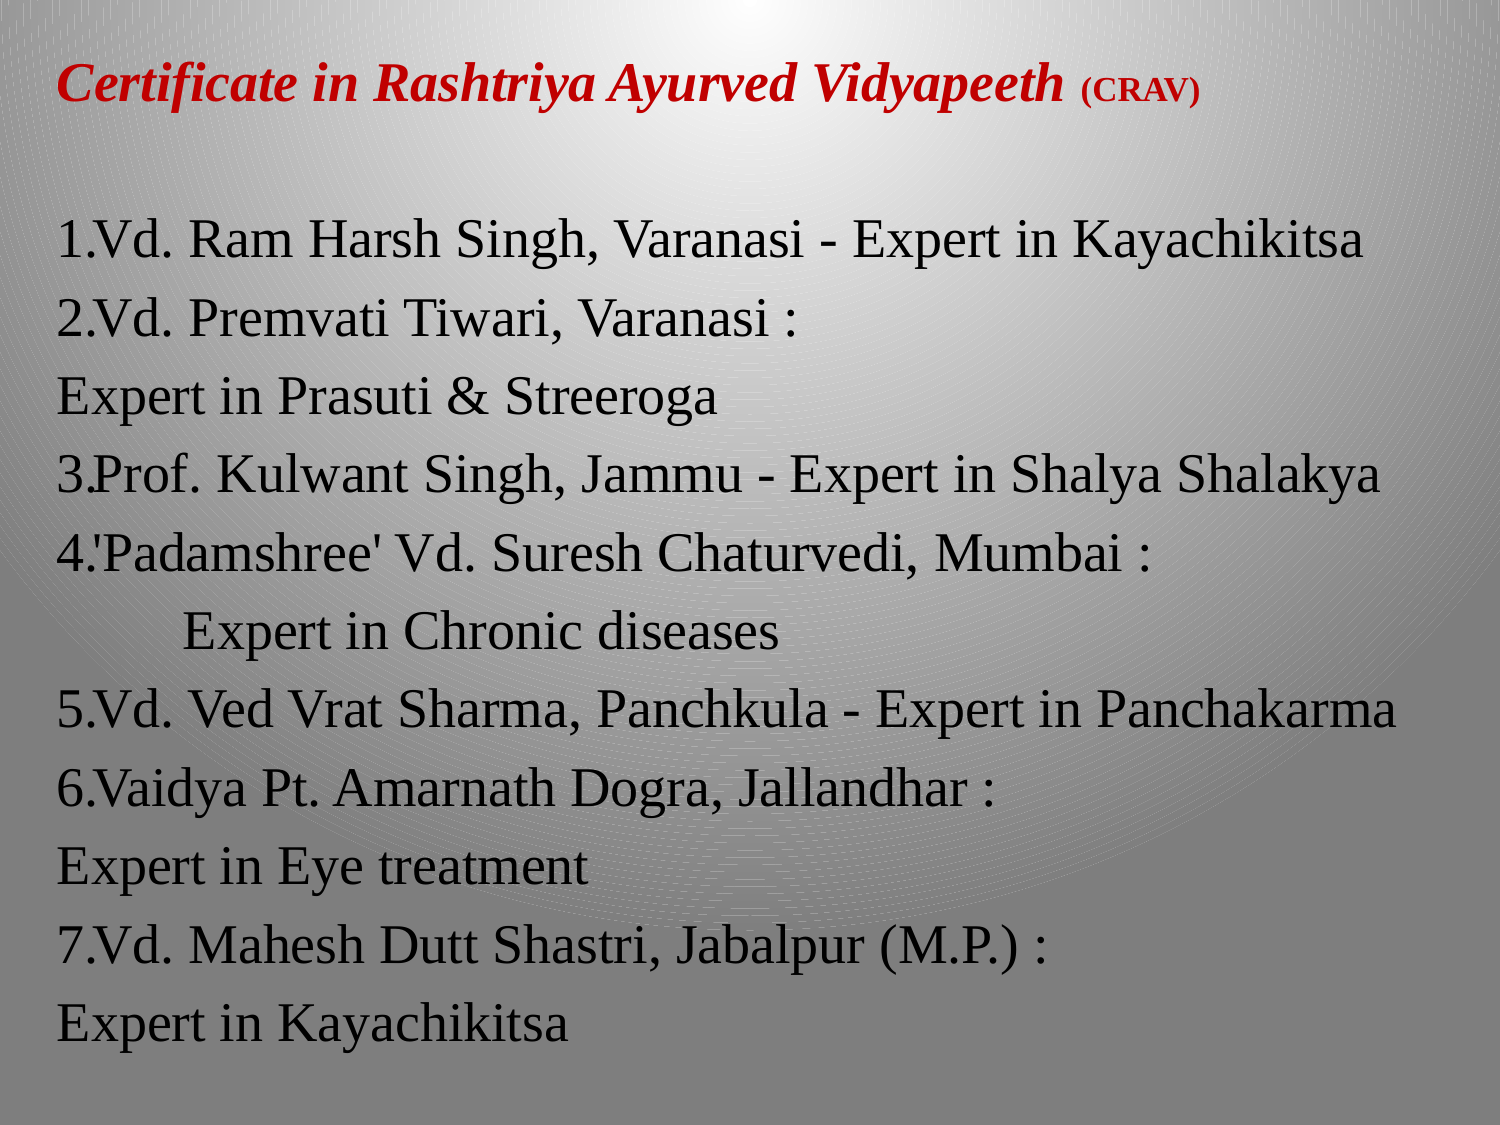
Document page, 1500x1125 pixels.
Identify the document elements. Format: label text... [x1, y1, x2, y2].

subtitle Certificate in Rashtriya Ayurved Vidyapeeth (CRAV) Vd. Ram Harsh Singh, Varanasi - Expert in Kayachikitsa Vd. Premvati Tiwari, Varanasi : Expert in Prasuti & Streeroga Prof. Kulwant Singh, Jammu - Expert in Shalya Shalakya 'Padamshree' Vd. Suresh Chaturvedi, Mumbai : Expert in Chronic diseases Vd. Ved Vrat Sharma, Panchkula - Expert in Panchakarma Vaidya Pt. Amarnath Dogra, Jallandhar : Expert in Eye treatment Vd. Mahesh Dutt Shastri, Jabalpur (M.P.) : Expert in Kayachikitsa [37, 37, 1451, 1076]
